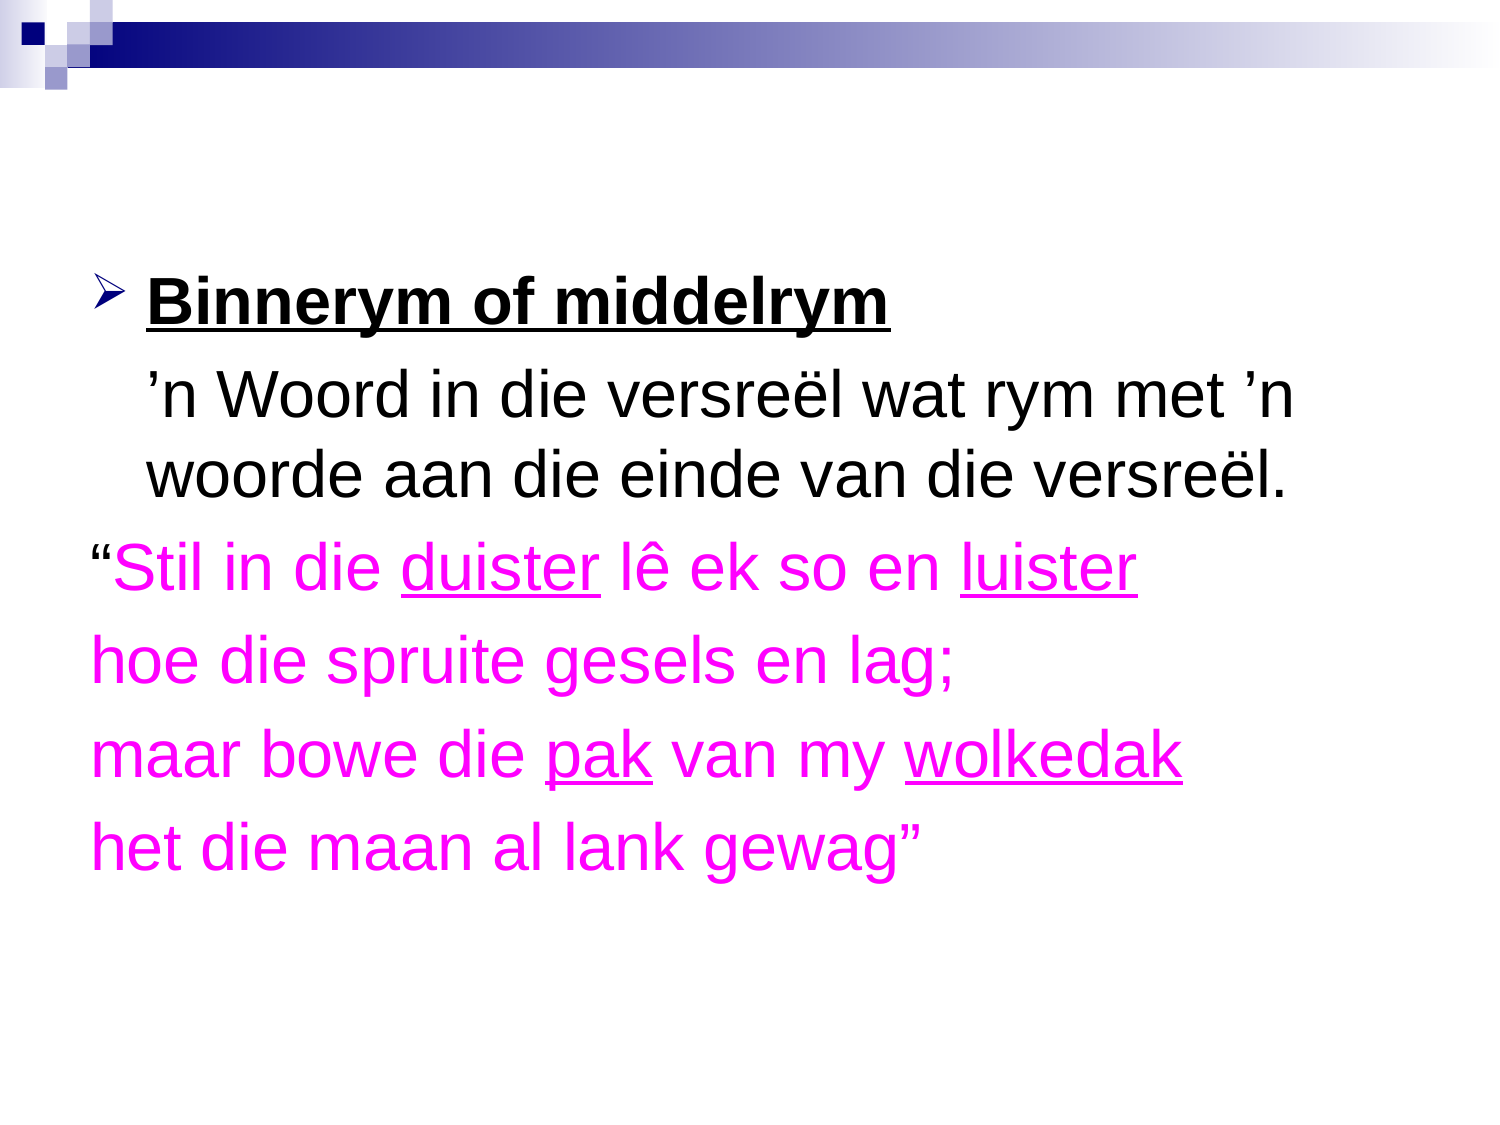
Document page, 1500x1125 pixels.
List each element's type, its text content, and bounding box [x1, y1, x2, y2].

list Binnerym of middelrym ’n Woord in die versreël wat rym met ’n woorde aan die einde van die versreël. “Stil in die duister lê ek so en luister hoe die spruite gesels en lag; maar bowe die pak van my wolkedak het die maan al lank gewag” [75, 249, 1425, 1006]
